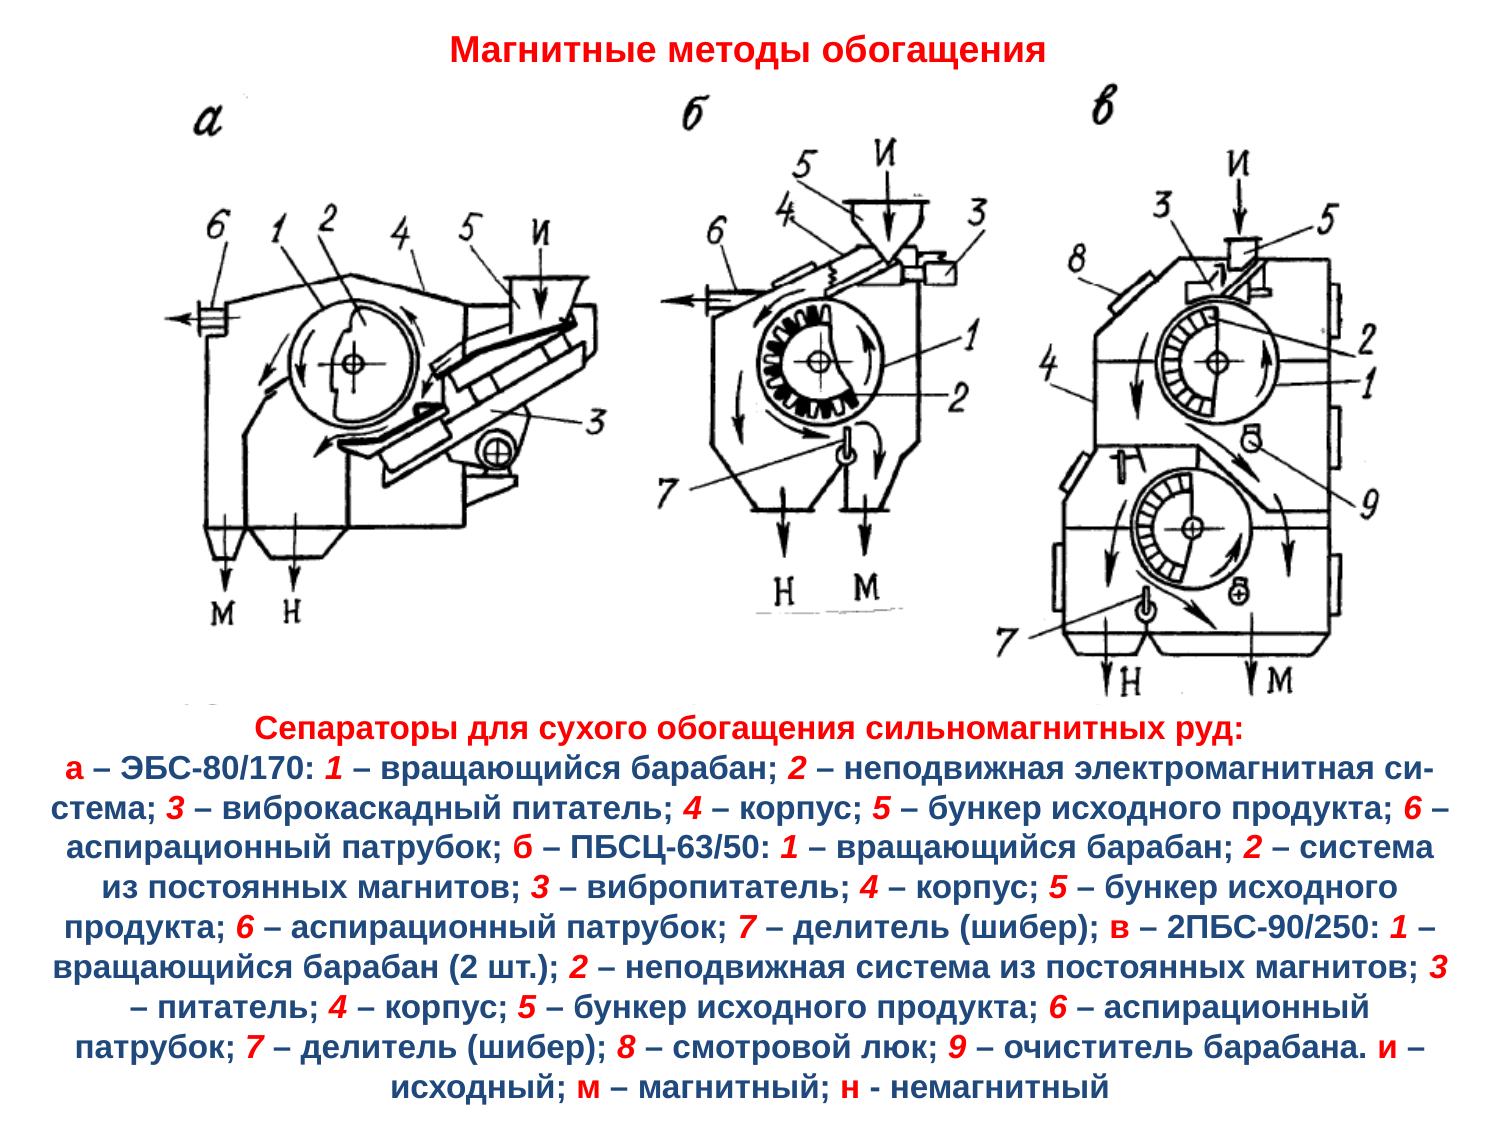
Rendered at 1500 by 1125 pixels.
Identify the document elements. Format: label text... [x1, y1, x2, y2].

picture [73, 75, 1427, 705]
text_box Магнитные методы обогащения [434, 17, 1063, 73]
text_box Сепараторы для сухого обогащения сильномагнитных руд: а – ЭБС-80/170: 1 – вращающийся барабан; 2 – неподвижная электромагнитная си- стема; 3 – виброкаскадный питатель; 4 – корпус; 5 – бункер исходного продукта; 6 – аспирационный патрубок; б – ПБСЦ-63/50: 1 – вращающийся барабан; 2 – система из постоянных магнитов; 3 – вибропитатель; 4 – корпус; 5 – бункер исходного продукта; 6 – аспирационный патрубок; 7 – делитель (шибер); в – 2ПБС-90/250: 1 – вращающийся барабан (2 шт.); 2 – неподвижная система из постоянных магнитов; 3 – питатель; 4 – корпус; 5 – бункер исходного продукта; 6 – аспирационный патрубок; 7 – делитель (шибер); 8 – смотровой люк; 9 – очиститель барабана. и – исходный; м – магнитный; н - немагнитный [35, 698, 1465, 1113]
